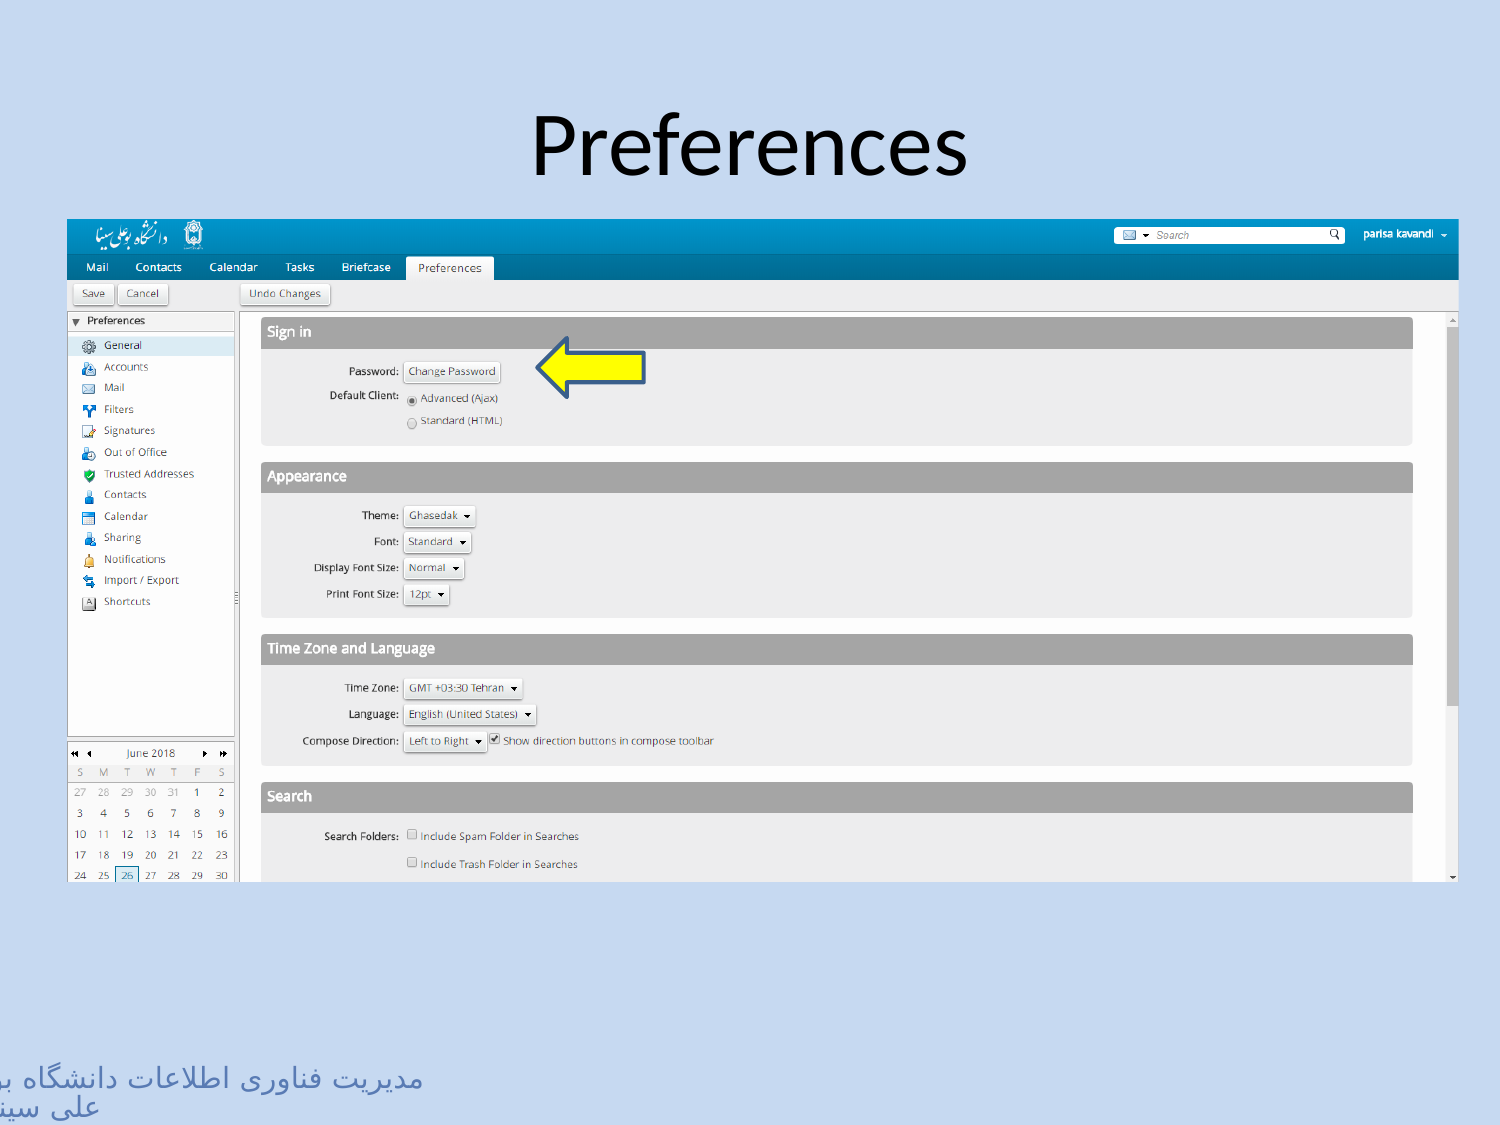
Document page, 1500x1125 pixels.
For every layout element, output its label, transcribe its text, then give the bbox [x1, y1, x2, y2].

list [66, 219, 1459, 882]
title Preferences [75, 45, 1425, 218]
footer مدیریت فناوری اطلاعات دانشگاه بوعلی سینا [76, 1046, 552, 1107]
